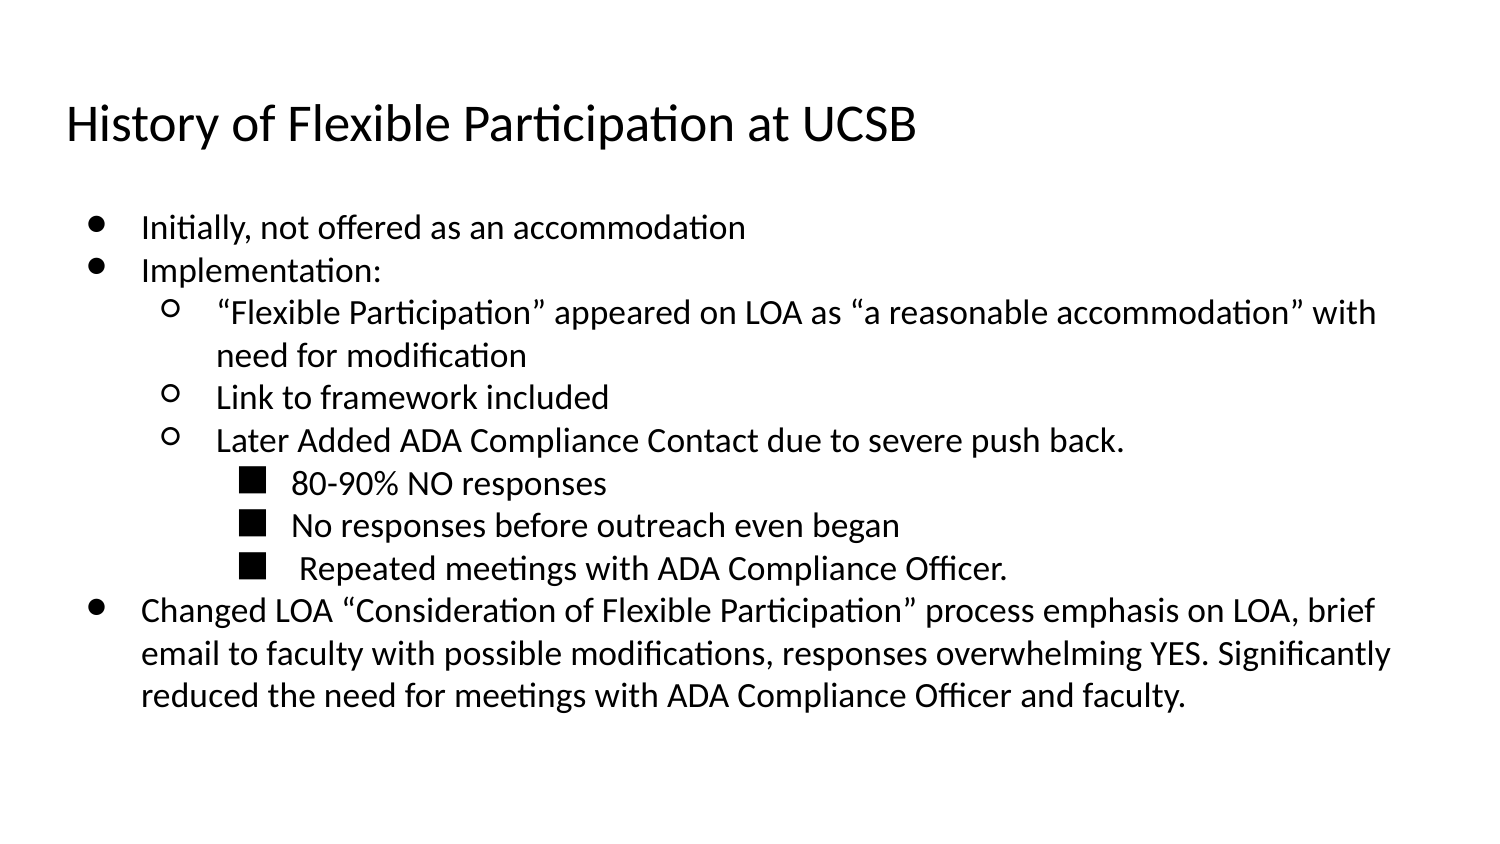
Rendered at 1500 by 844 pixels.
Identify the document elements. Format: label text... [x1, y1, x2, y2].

list Initially, not offered as an accommodation Implementation: “Flexible Participation” appeared on LOA as “a reasonable accommodation” with need for modification Link to framework included Later Added ADA Compliance Contact due to severe push back. 80-90% NO responses No responses before outreach even began Repeated meetings with ADA Compliance Officer. Changed LOA “Consideration of Flexible Participation” process emphasis on LOA, brief email to faculty with possible modifications, responses overwhelming YES. Significantly reduced the need for meetings with ADA Compliance Officer and faculty. [51, 189, 1449, 750]
title History of Flexible Participation at UCSB [51, 72, 1449, 167]
